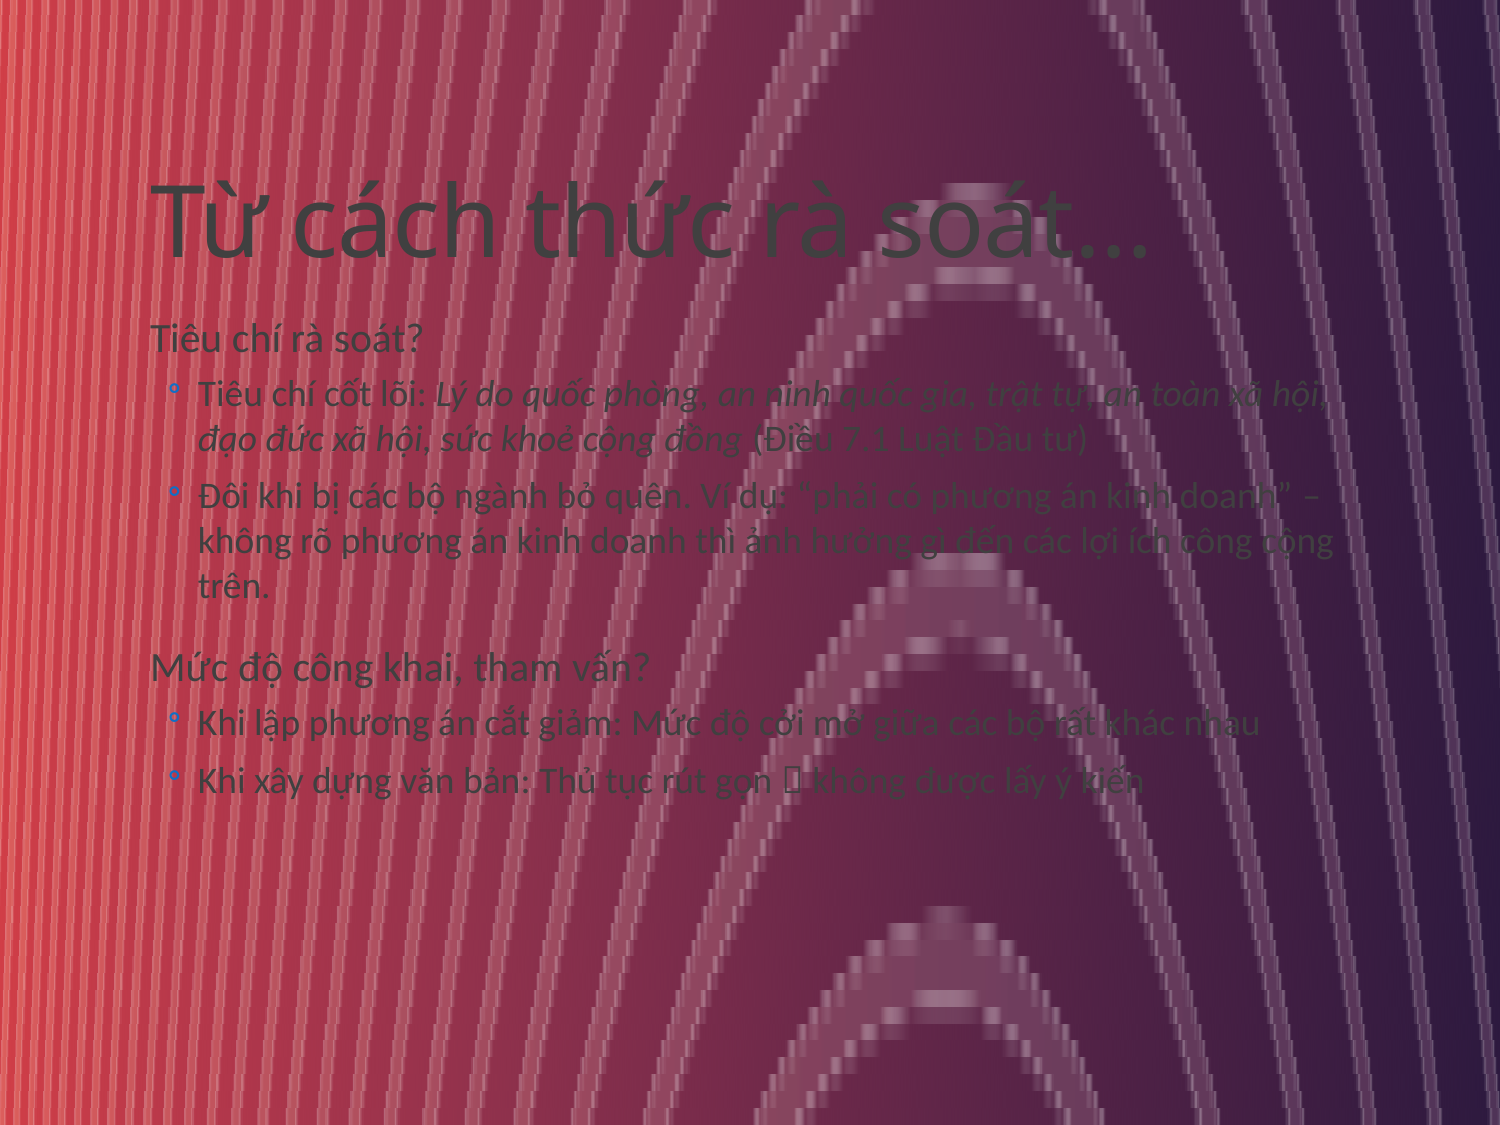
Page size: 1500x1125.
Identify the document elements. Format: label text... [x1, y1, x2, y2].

title Từ cách thức rà soát… [135, 47, 1373, 285]
list Tiêu chí rà soát? Tiêu chí cốt lõi: Lý do quốc phòng, an ninh quốc gia, trật tự, an toàn xã hội, đạo đức xã hội, sức khoẻ cộng đồng (Điều 7.1 Luật Đầu tư) Đôi khi bị các bộ ngành bỏ quên. Ví dụ: “phải có phương án kinh doanh” – không rõ phương án kinh doanh thì ảnh hưởng gì đến các lợi ích công cộng trên. Mức độ công khai, tham vấn? Khi lập phương án cắt giảm: Mức độ cởi mở giữa các bộ rất khác nhau Khi xây dựng văn bản: Thủ tục rút gọn  không được lấy ý kiến [135, 302, 1373, 963]
picture [0, 0, 1500, 1125]
